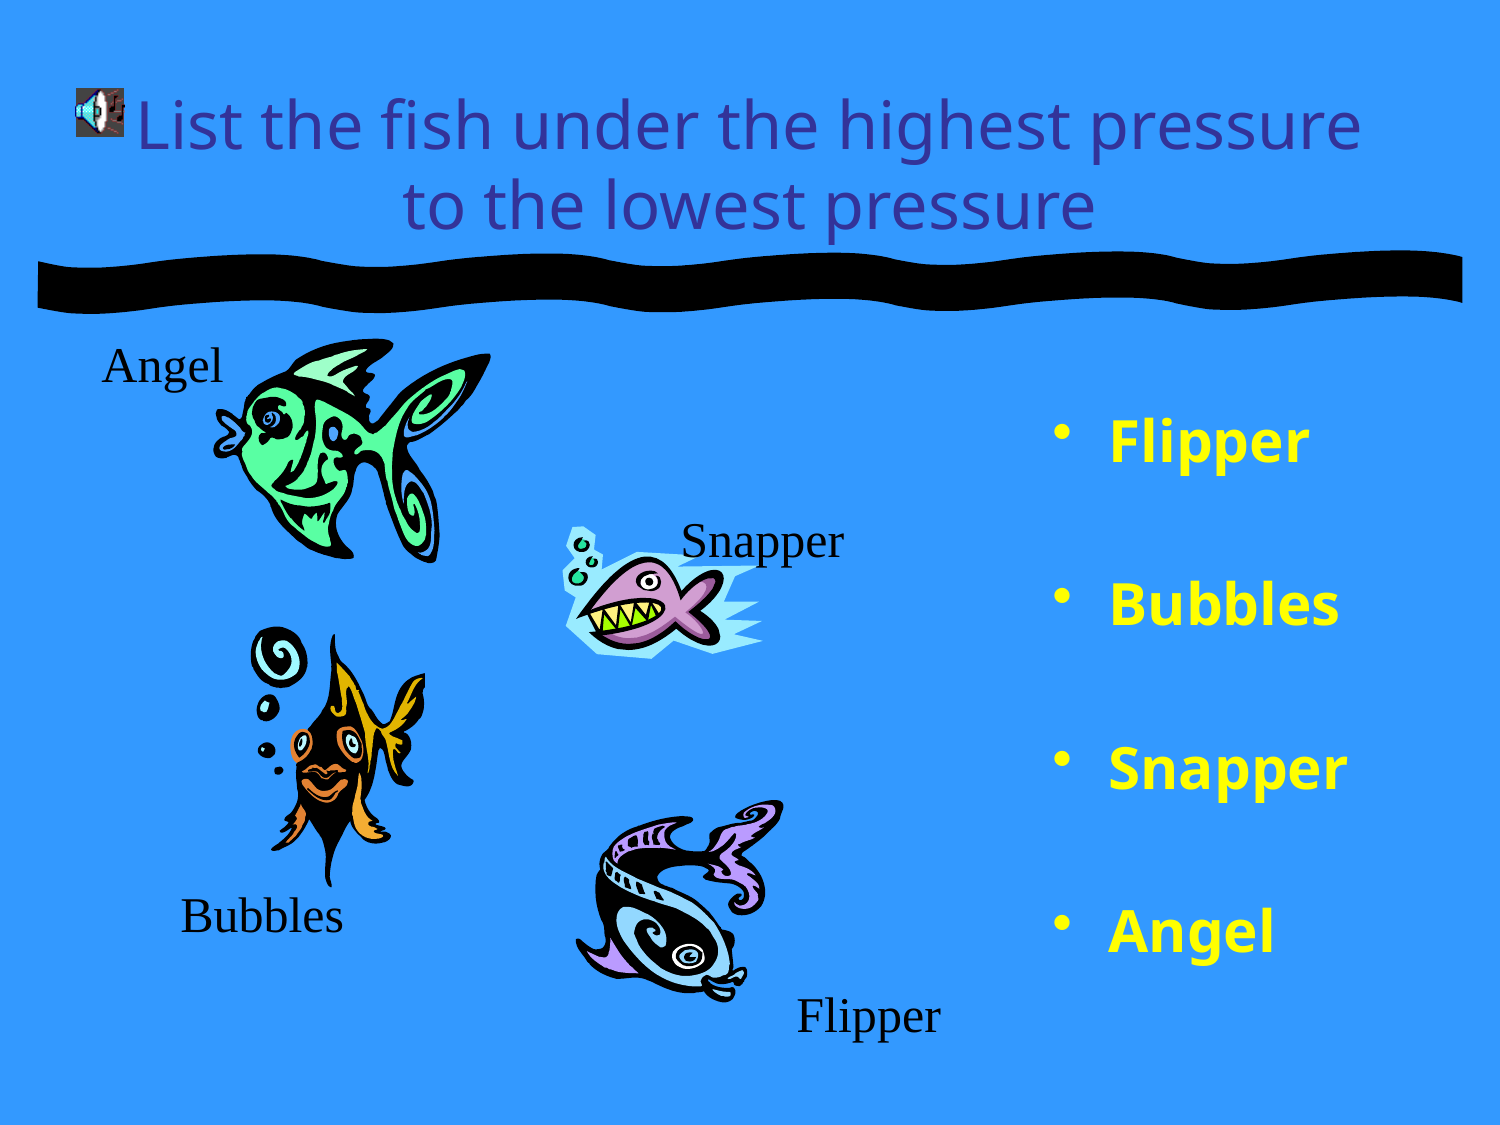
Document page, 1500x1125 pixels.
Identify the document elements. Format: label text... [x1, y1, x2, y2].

text_box Flipper [762, 974, 975, 1050]
list Flipper Bubbles Snapper Angel [1037, 324, 1388, 1000]
title List the fish under the highest pressure to the lowest pressure [112, 99, 1388, 225]
picture [562, 524, 765, 661]
text_box Angel [75, 324, 250, 400]
picture [37, 249, 1463, 314]
picture [212, 337, 492, 564]
picture [574, 799, 788, 1004]
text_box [249, 624, 425, 888]
text_box Snapper [662, 499, 863, 575]
picture [74, 87, 125, 138]
text_box Bubbles [137, 874, 388, 950]
